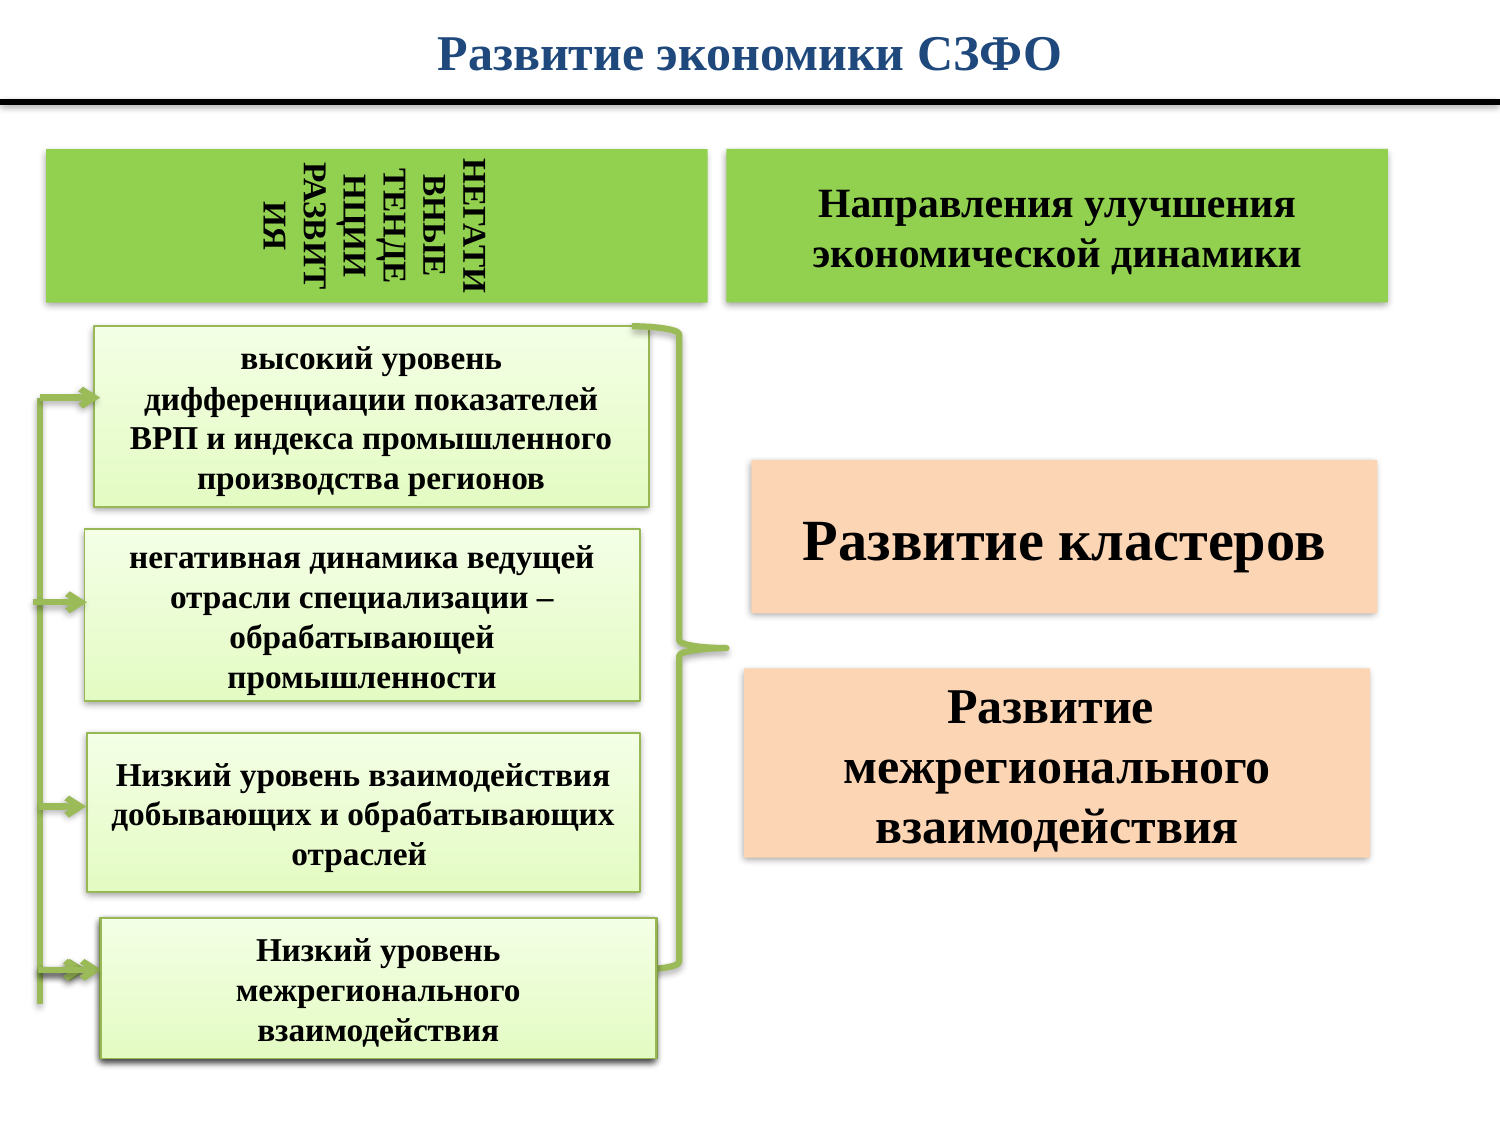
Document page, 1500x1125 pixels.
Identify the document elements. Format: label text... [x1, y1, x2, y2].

text_box [631, 323, 730, 972]
text_box Низкий уровень взаимодействия добывающих и обрабатывающих отраслей [86, 732, 641, 893]
text_box Низкий уровень межрегионального взаимодействия [100, 917, 657, 1059]
text_box Развитие межрегионального взаимодействия [744, 668, 1371, 858]
text_box Развитие кластеров [751, 459, 1378, 614]
text_box Направления улучшения экономической динамики [726, 148, 1388, 303]
list НЕГАТИВНЫЕ ТЕНДЕНЦИИ РАЗВИТИЯ [46, 149, 708, 303]
text_box высокий уровень дифференциации показателей ВРП и индекса промышленного производства регионов [93, 325, 629, 508]
title Развитие экономики СЗФО [0, 0, 1500, 98]
text_box негативная динамика ведущей отрасли специализации – обрабатывающей промышленности [84, 528, 627, 702]
